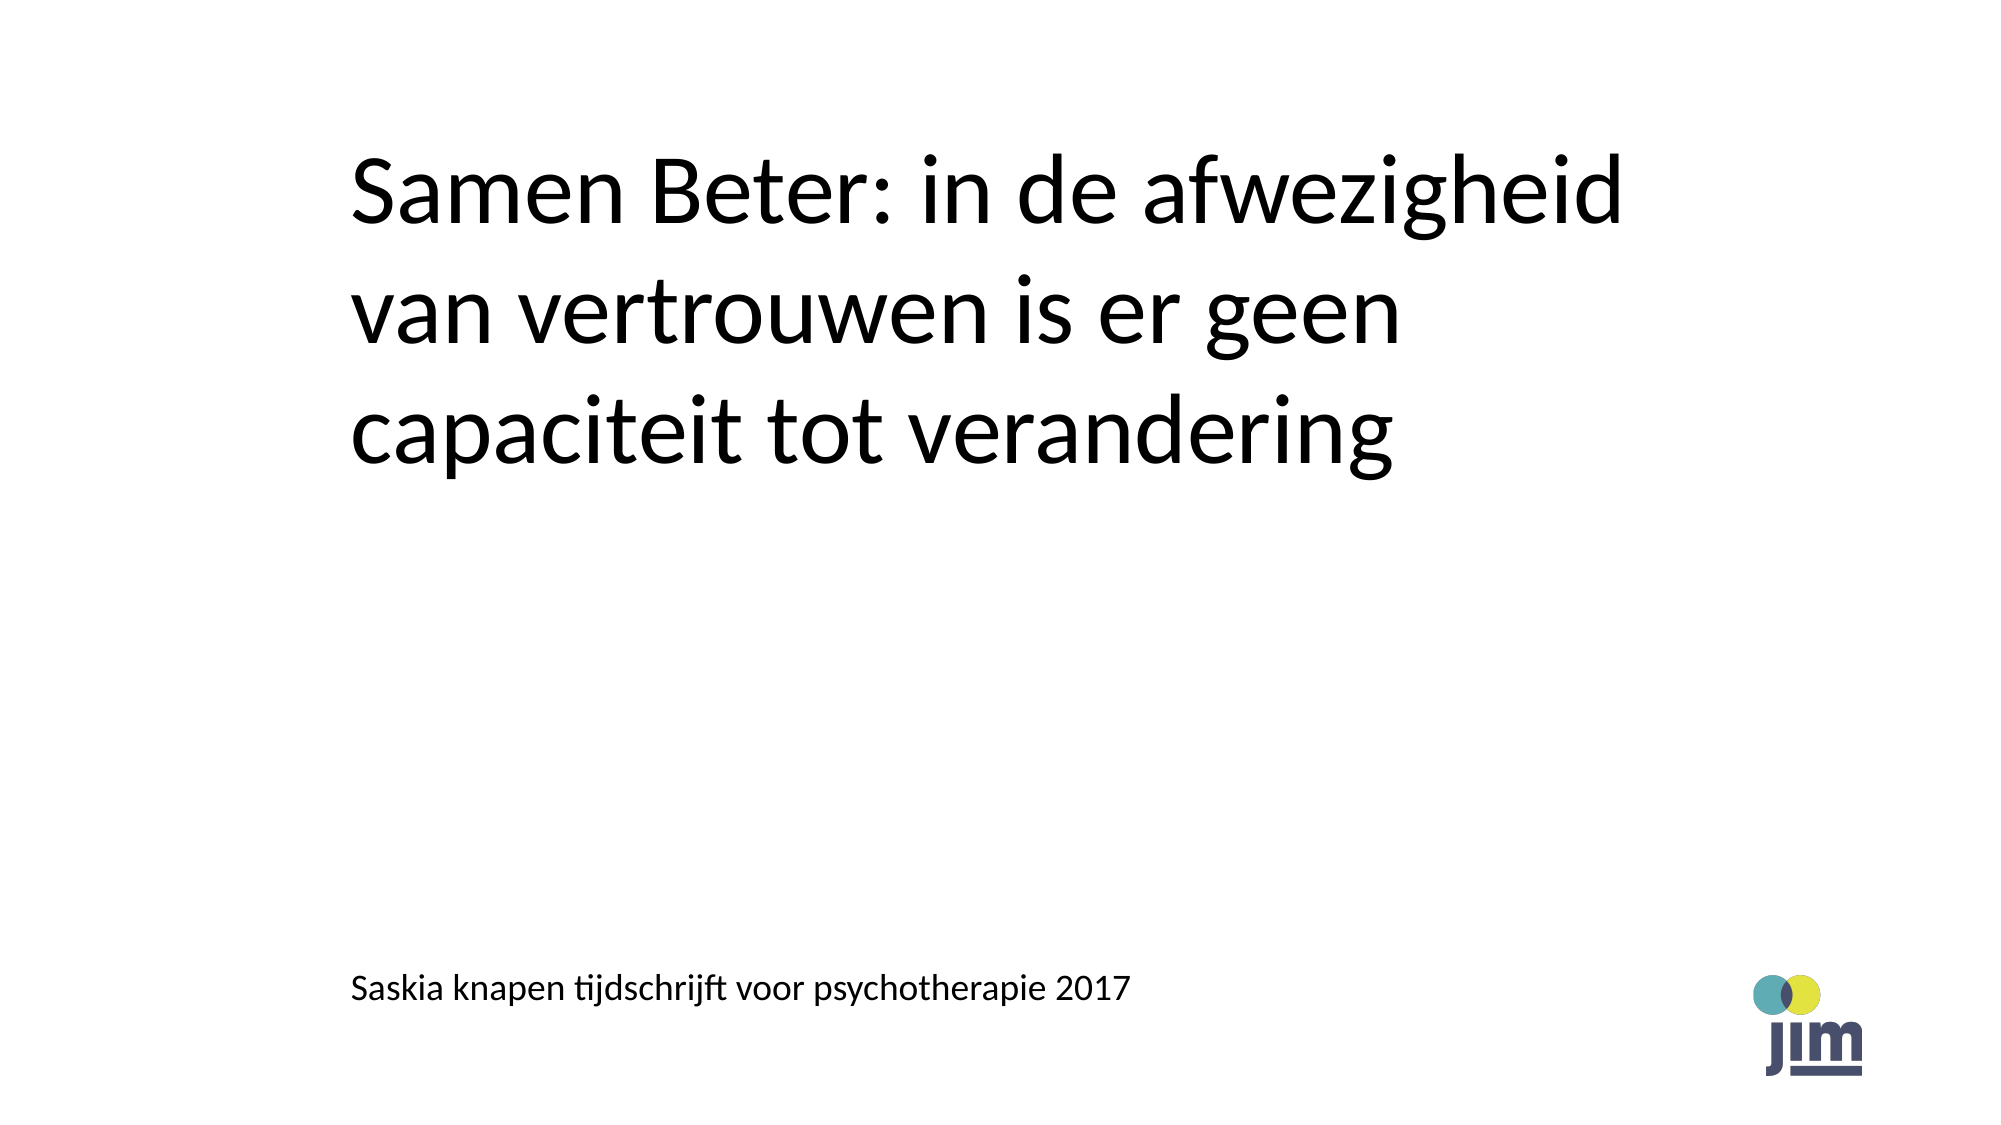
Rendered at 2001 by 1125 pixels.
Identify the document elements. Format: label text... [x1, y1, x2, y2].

text_box Samen Beter: in de afwezigheid van vertrouwen is er geen capaciteit tot verandering Saskia knapen tijdschrijft voor psychotherapie 2017 [336, 116, 1787, 1016]
